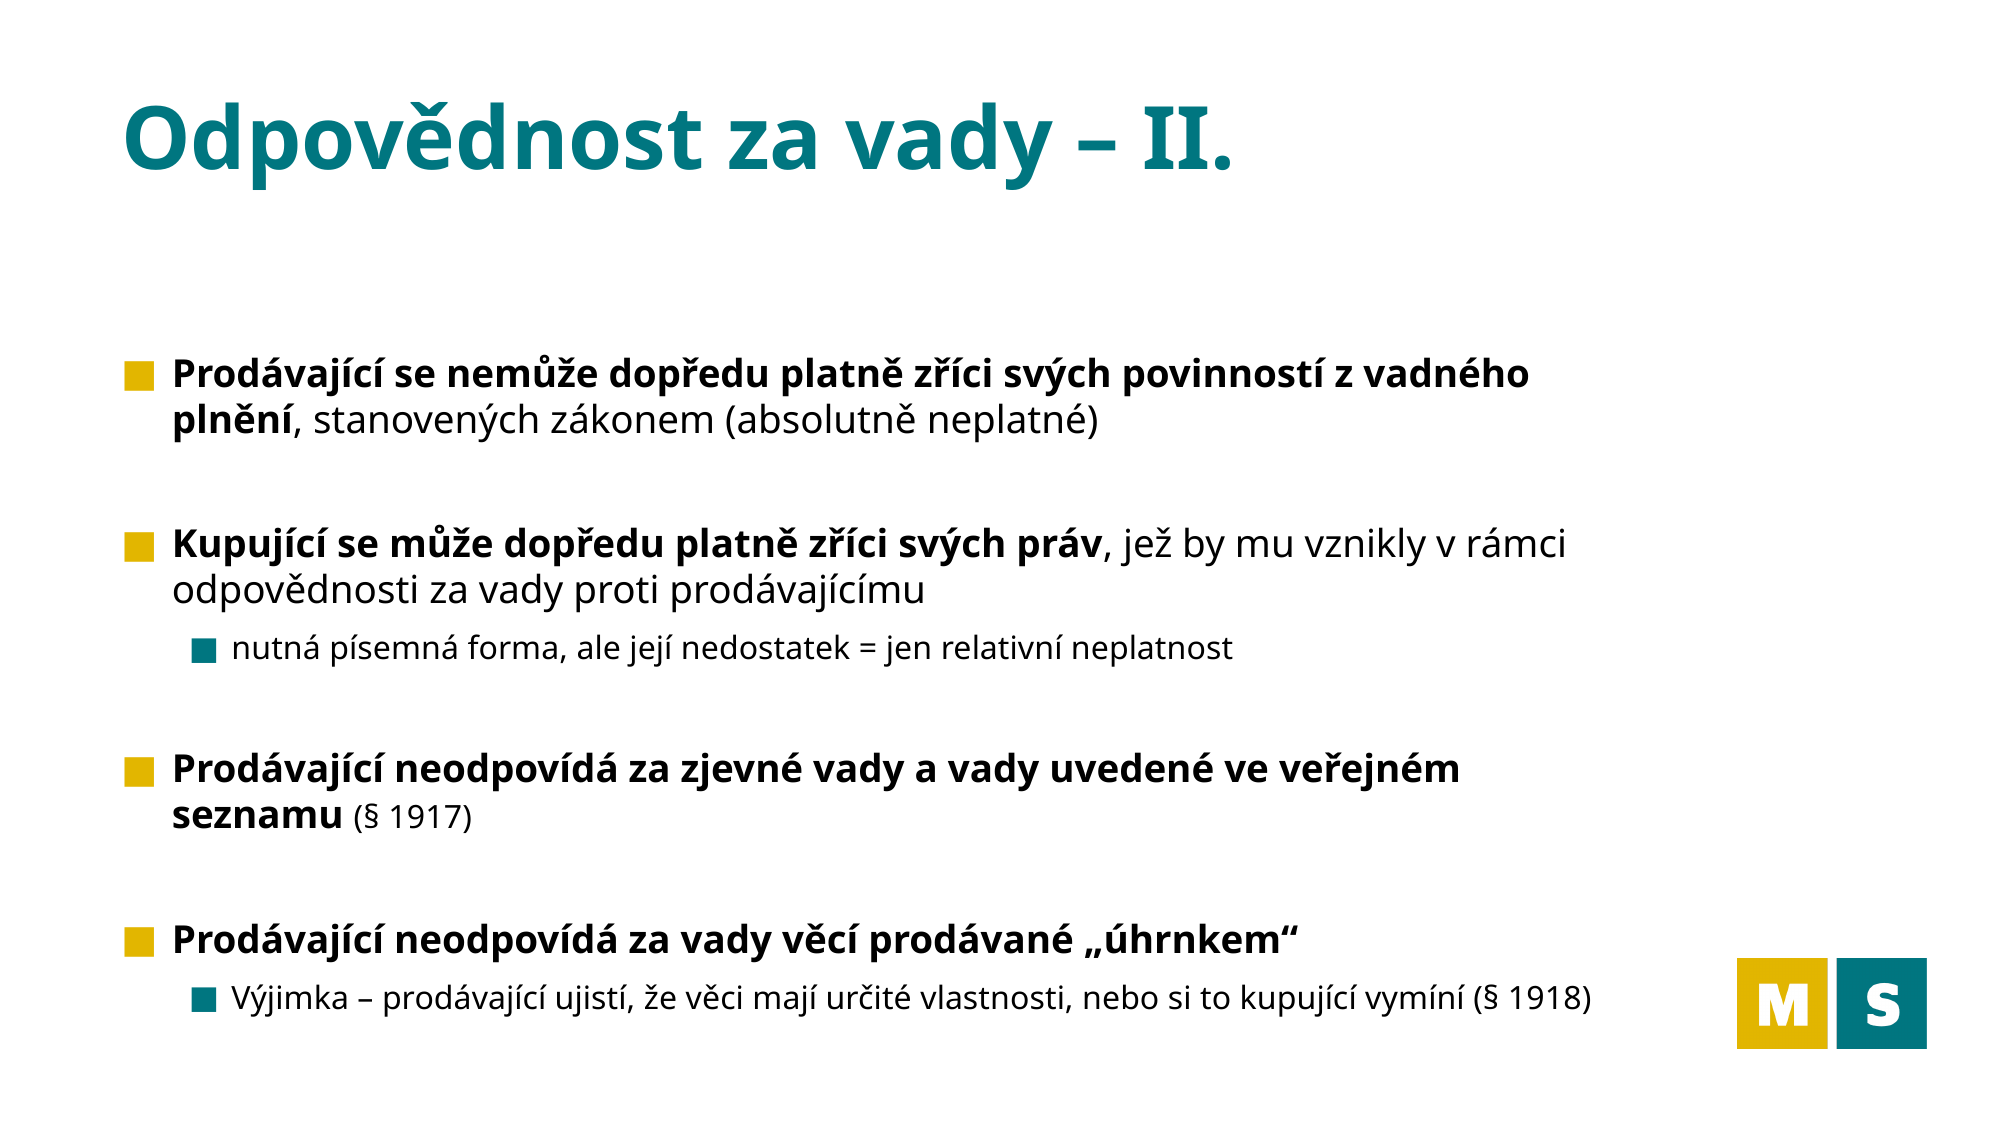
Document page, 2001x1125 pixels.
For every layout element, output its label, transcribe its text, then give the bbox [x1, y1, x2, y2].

title Odpovědnost za vady – II. [106, 74, 1649, 304]
picture [1737, 958, 1927, 1049]
list Prodávající se nemůže dopředu platně zříci svých povinností z vadného plnění, stanovených zákonem (absolutně neplatné) Kupující se může dopředu platně zříci svých práv, jež by mu vznikly v rámci odpovědnosti za vady proti prodávajícímu nutná písemná forma, ale její nedostatek = jen relativní neplatnost Prodávající neodpovídá za zjevné vady a vady uvedené ve veřejném seznamu (§ 1917) Prodávající neodpovídá za vady věcí prodávané „úhrnkem“ Výjimka – prodávající ujistí, že věci mají určité vlastnosti, nebo si to kupující vymíní (§ 1918) [106, 341, 1649, 1030]
